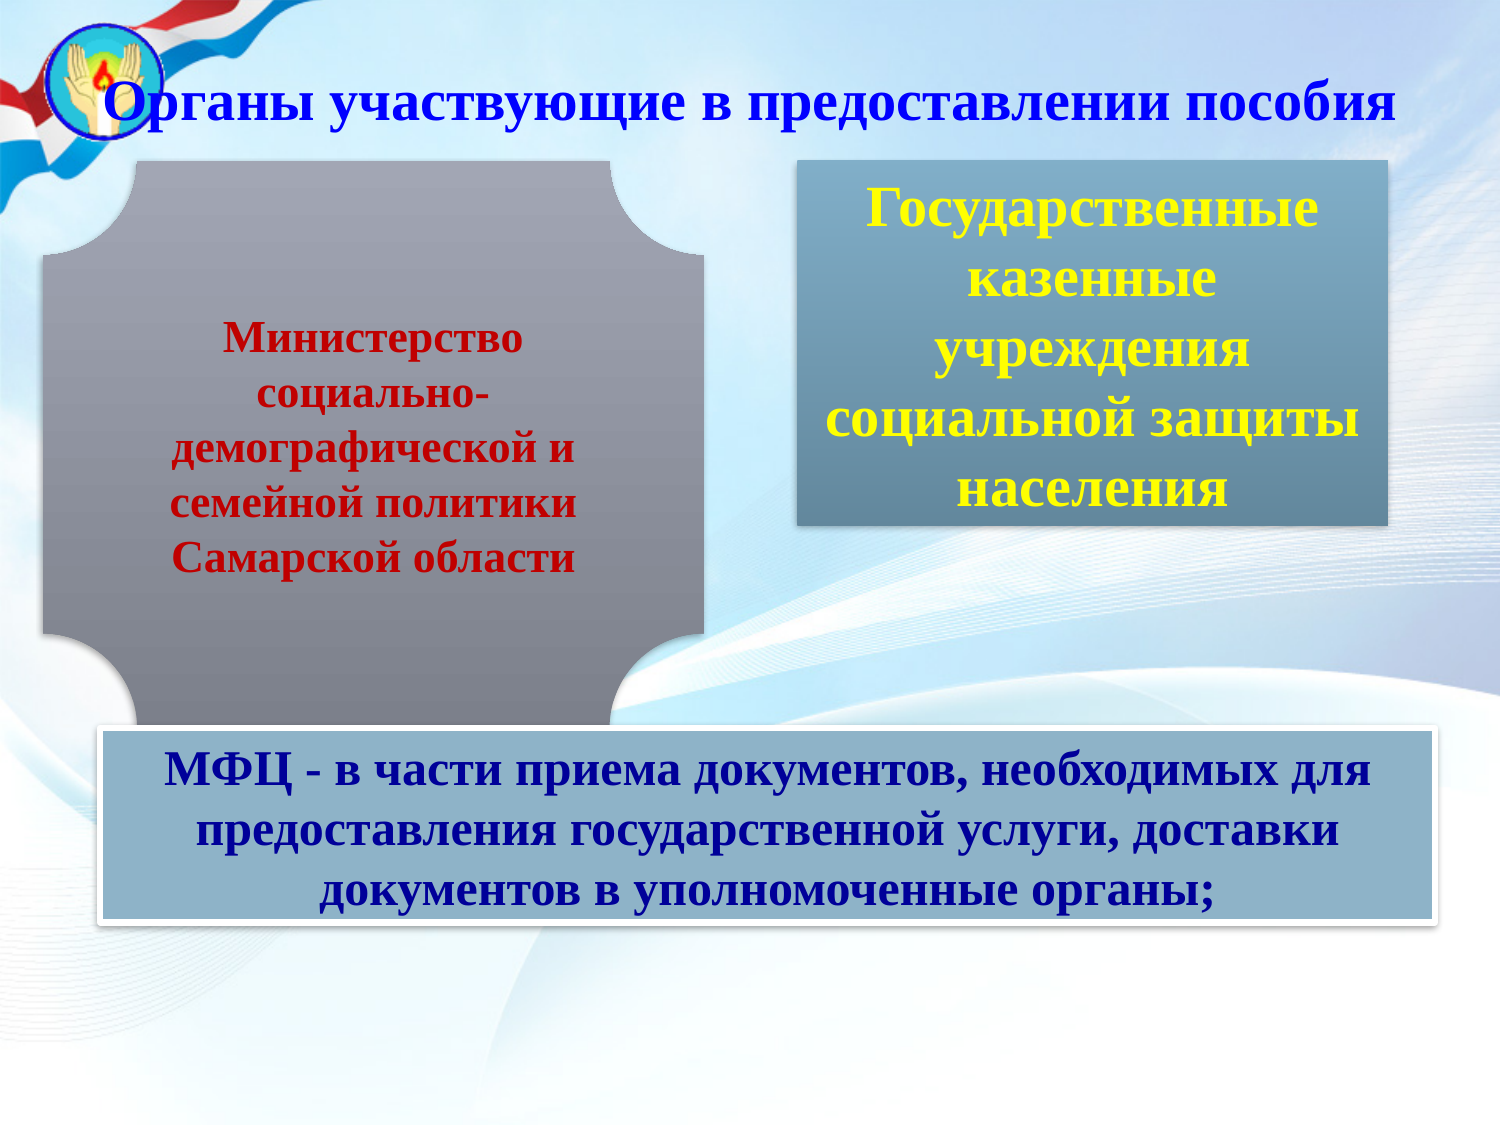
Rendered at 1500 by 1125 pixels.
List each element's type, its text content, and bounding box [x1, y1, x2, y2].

picture [0, 0, 1500, 1125]
text_box Государственные казенные учреждения социальной защиты населения [797, 160, 1388, 526]
text_box Органы участвующие в предоставлении пособия [41, 54, 1459, 140]
text_box Министерство социально-демографической и семейной политики Самарской области [42, 160, 705, 723]
text_box МФЦ - в части приема документов, необходимых для предоставления государственной услуги, доставки документов в уполномоченные органы; [97, 725, 1438, 926]
